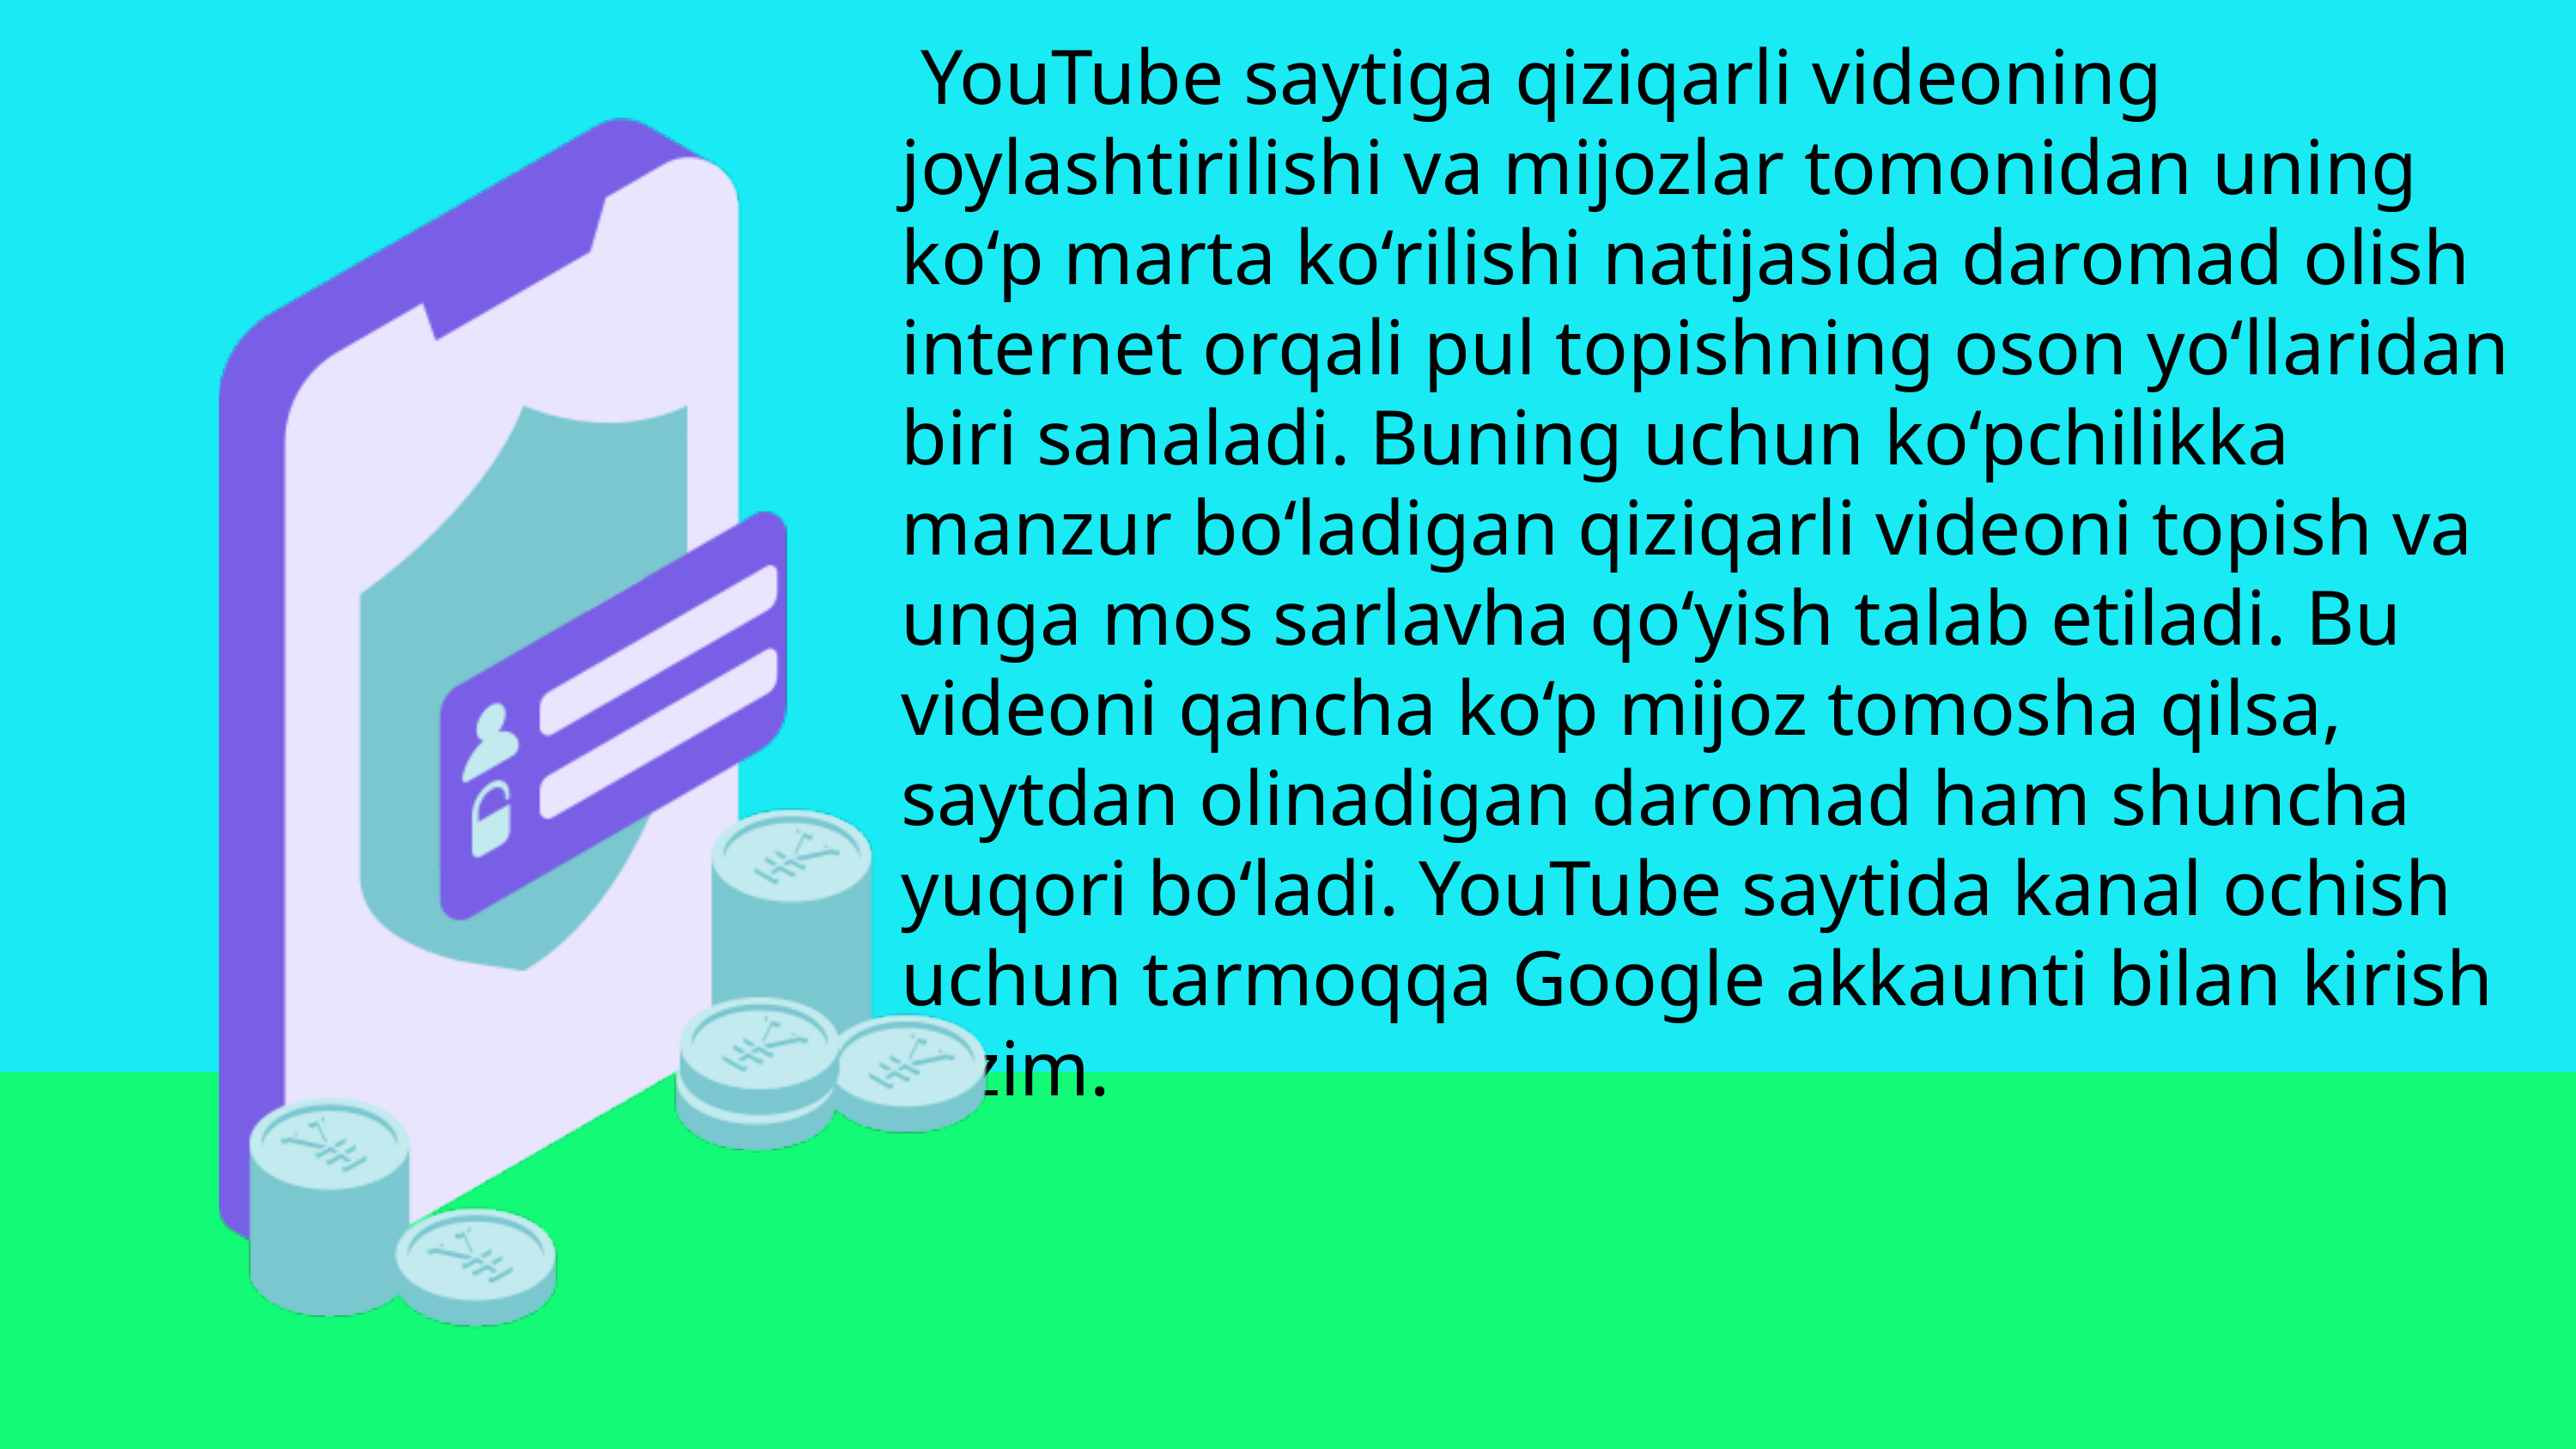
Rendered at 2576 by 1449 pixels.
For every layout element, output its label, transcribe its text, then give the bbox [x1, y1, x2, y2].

text_box YouTube saytiga qiziqarli videoning joylashtirilishi va mijozlar tomonidan uning ko‘p marta ko‘rilishi natijasida daromad olish internet orqali pul topishning oson yo‘llaridan biri sanaladi. Buning uchun ko‘pchilikka manzur bo‘ladigan qiziqarli videoni topish va unga mos sarlavha qo‘yish talab etiladi. Bu videoni qancha ko‘p mijoz tomosha qilsa, saytdan olinadigan daromad ham shuncha yuqori bo‘ladi. YouTube saytida kanal ochish uchun tarmoqqa Google akkaunti bilan kirish lozim. [901, 29, 2576, 1182]
text_box [0, 1071, 2576, 1449]
picture [219, 117, 995, 1332]
